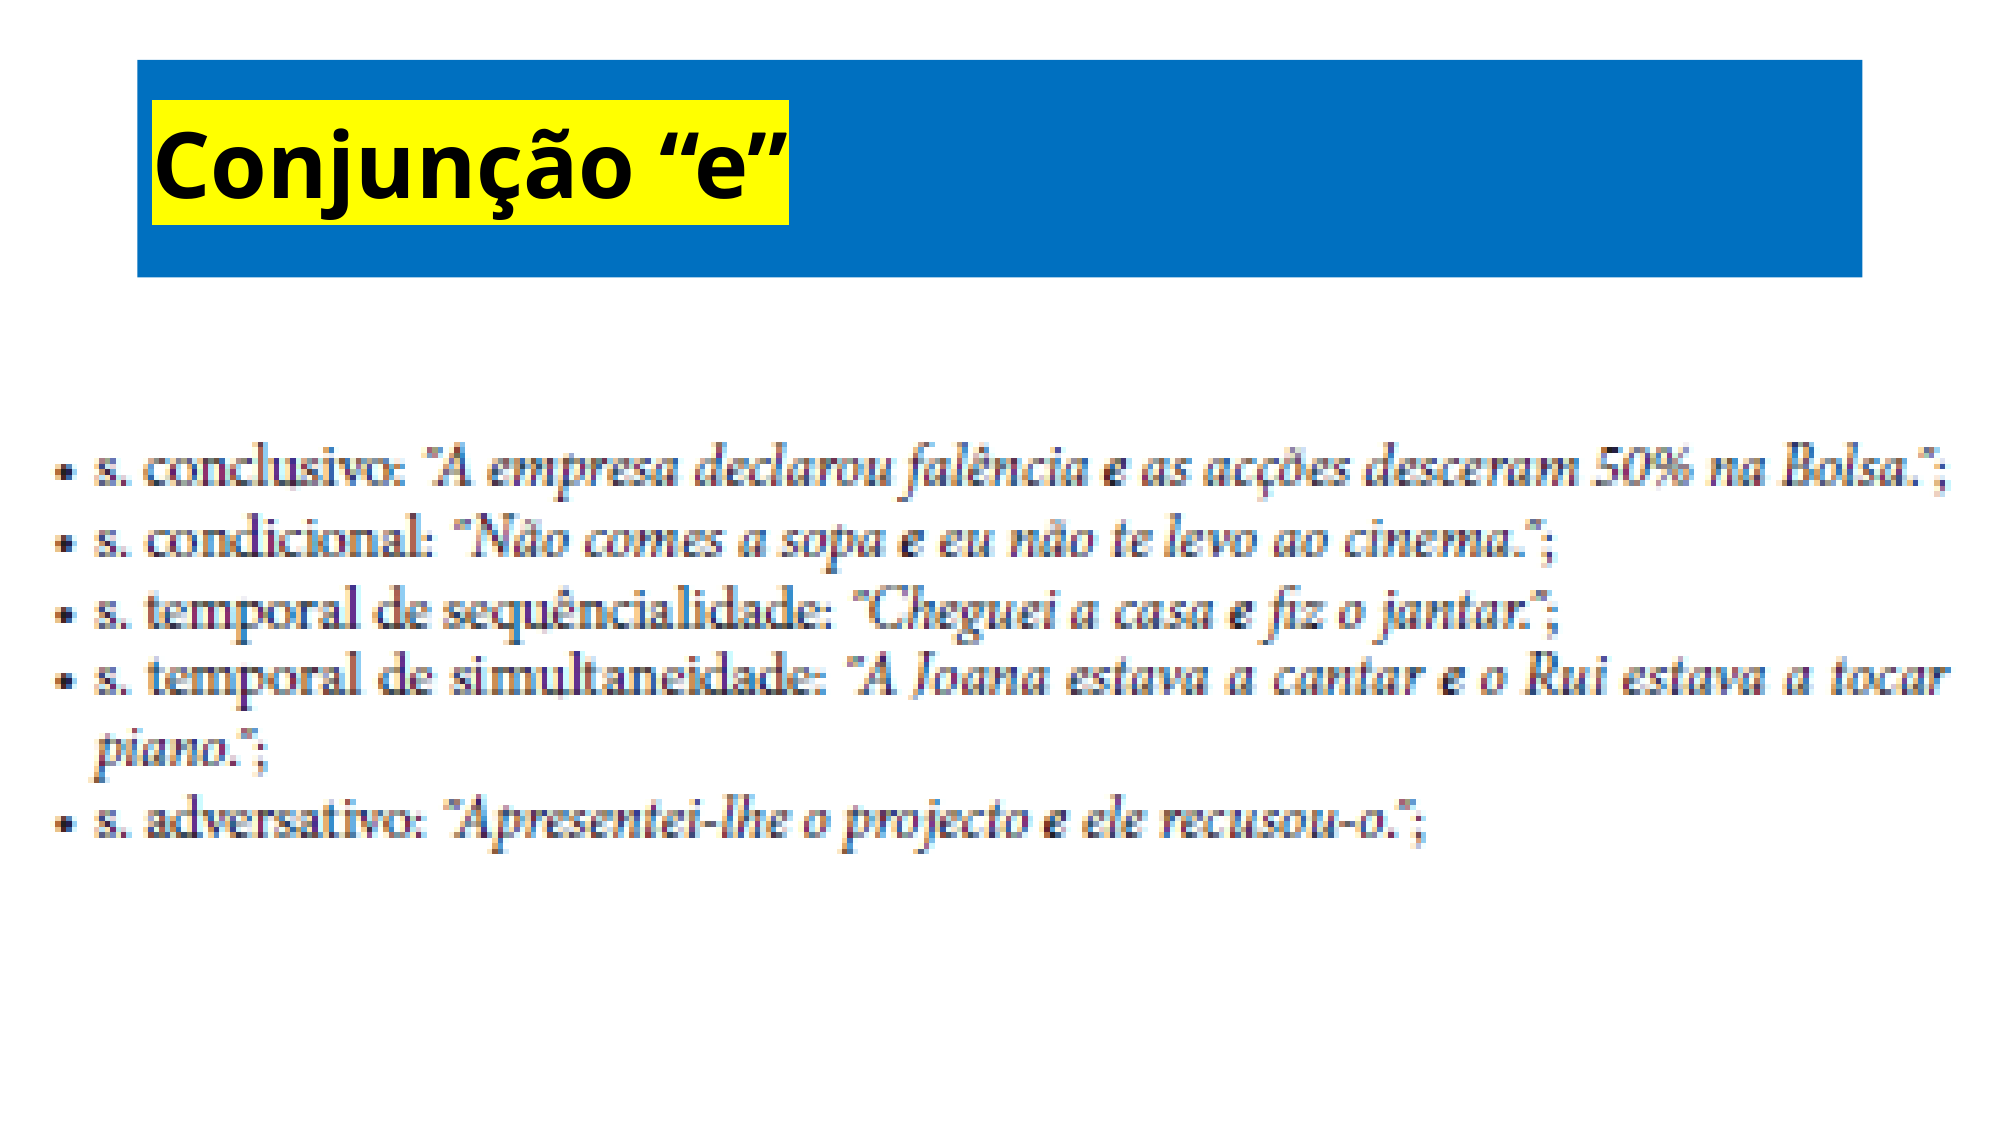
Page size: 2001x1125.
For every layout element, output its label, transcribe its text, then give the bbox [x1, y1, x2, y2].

title Conjunção “e” [137, 59, 1863, 278]
picture [45, 442, 2000, 915]
